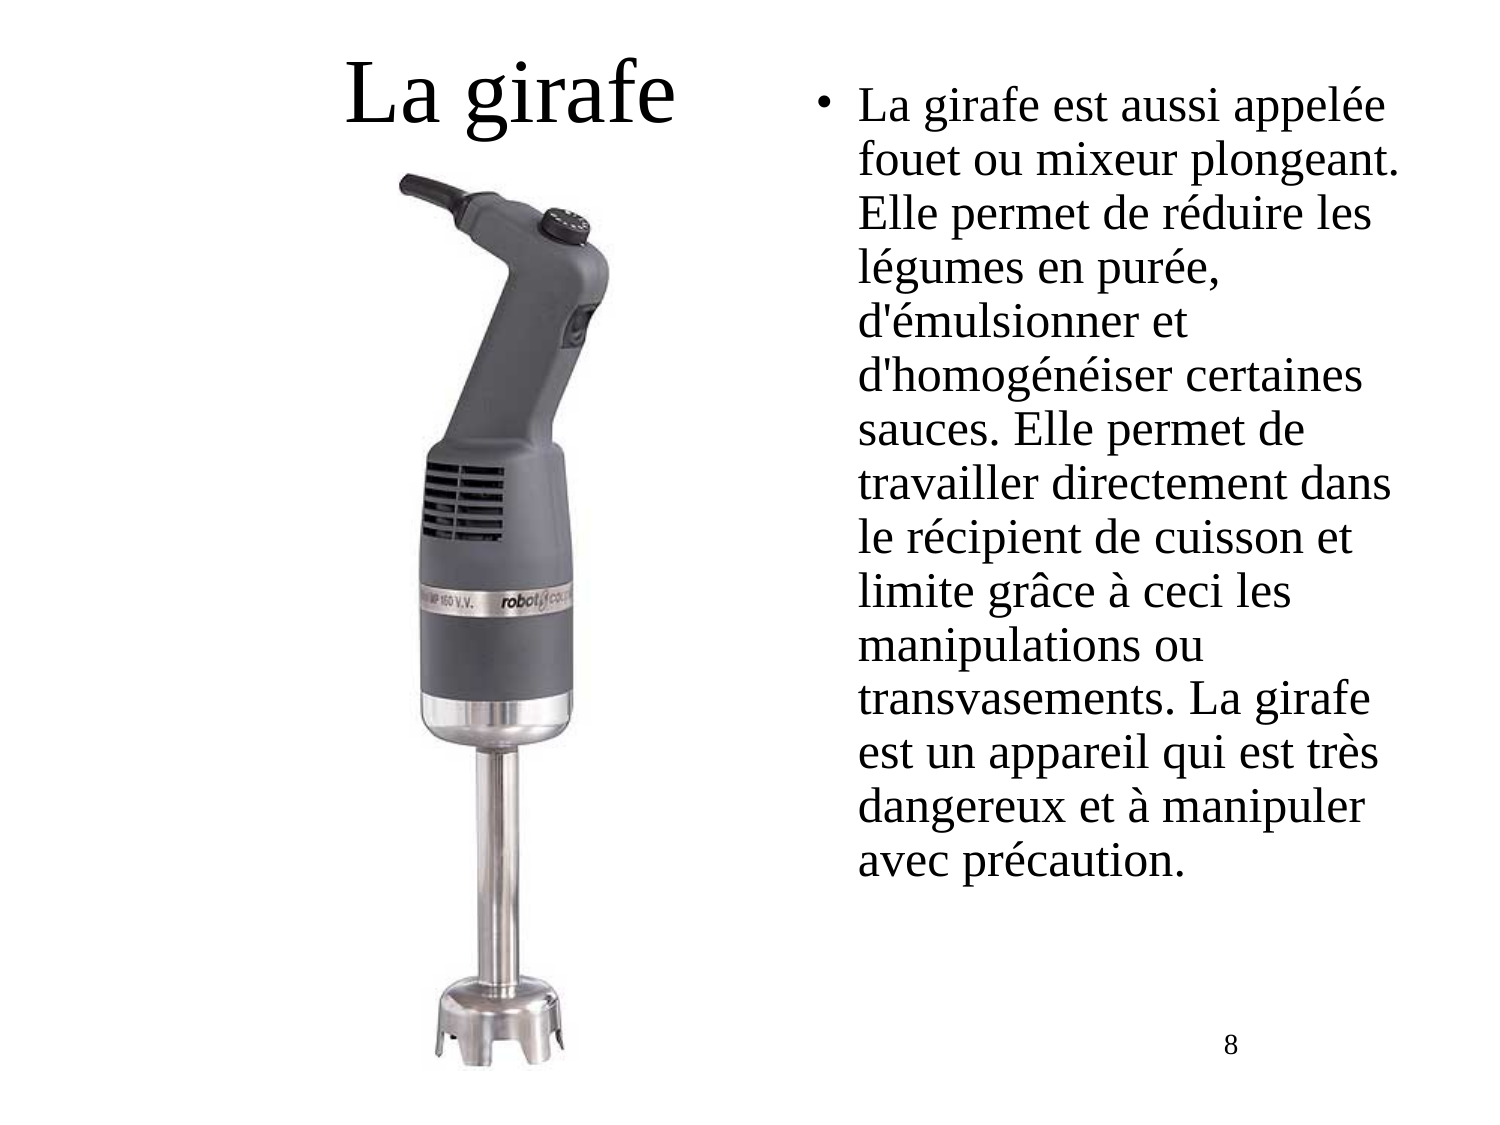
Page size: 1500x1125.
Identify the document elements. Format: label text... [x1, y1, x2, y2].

text_box 8 [1207, 1047, 1256, 1072]
picture [206, 172, 807, 1071]
list La girafe est aussi appelée fouet ou mixeur plongeant. Elle permet de réduire les légumes en purée, d'émulsionner et d'homogénéiser certaines sauces. Elle permet de travailler directement dans le récipient de cuisson et limite grâce à ceci les manipulations ou transvasements. La girafe est un appareil qui est très dangereux et à manipuler avec précaution. [809, 78, 1412, 1047]
title La girafe [112, 0, 904, 173]
